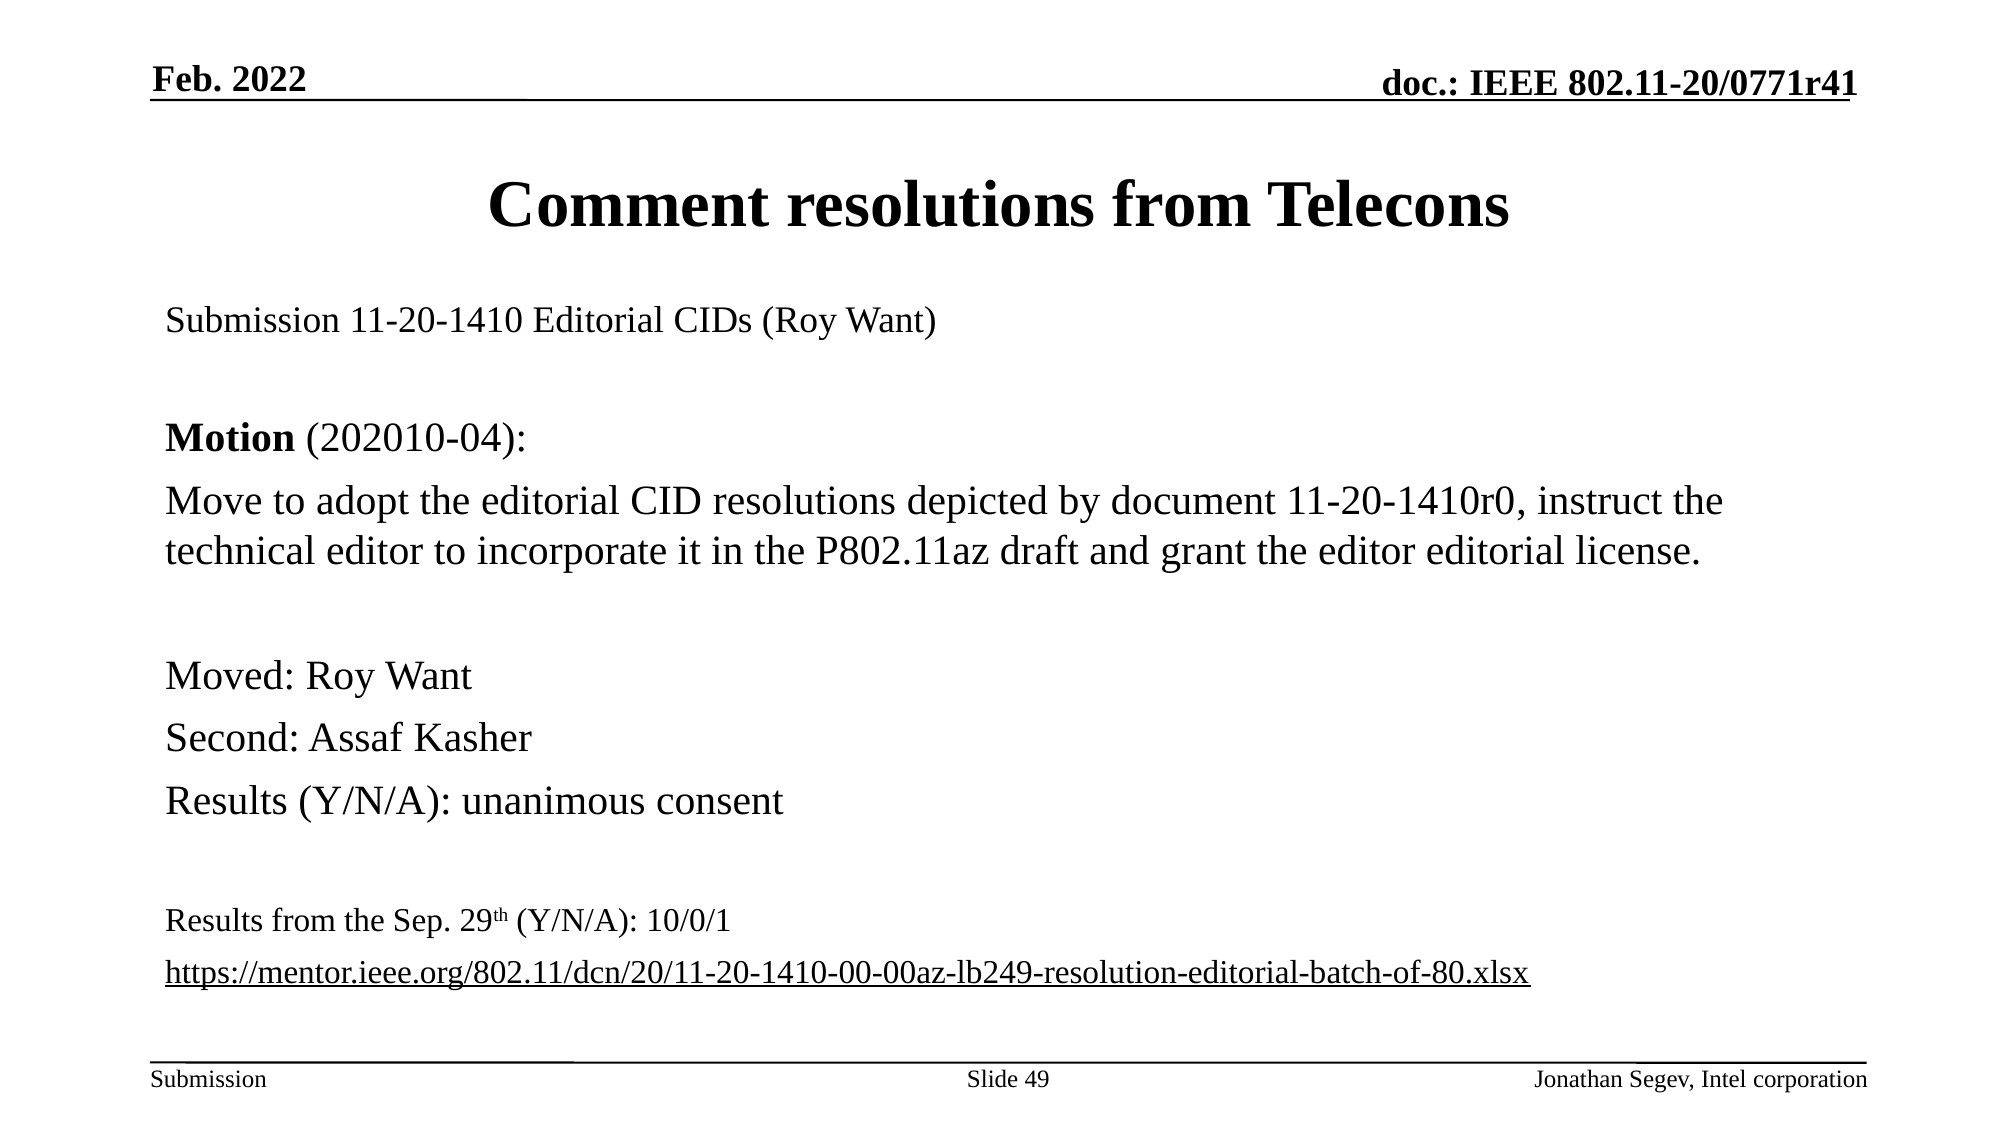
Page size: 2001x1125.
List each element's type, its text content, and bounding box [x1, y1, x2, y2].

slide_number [152, 54, 563, 100]
footer Jonathan Segev, Intel corporation [1171, 1061, 1869, 1093]
list Submission 11-20-1410 Editorial CIDs (Roy Want) Motion (202010-04): Move to adopt the editorial CID resolutions depicted by document 11-20-1410r0, instruct the technical editor to incorporate it in the P802.11az draft and grant the editor editorial license. Moved: Roy Want Second: Assaf Kasher Results (Y/N/A): unanimous consent Results from the Sep. 29th (Y/N/A): 10/0/1 https://mentor.ieee.org/802.11/dcn/20/11-20-1410-00-00az-lb249-resolution-editorial-batch-of-80.xlsx [149, 286, 1850, 1000]
slide_number Slide 49 [950, 1061, 1067, 1123]
title Comment resolutions from Telecons [149, 112, 1850, 286]
